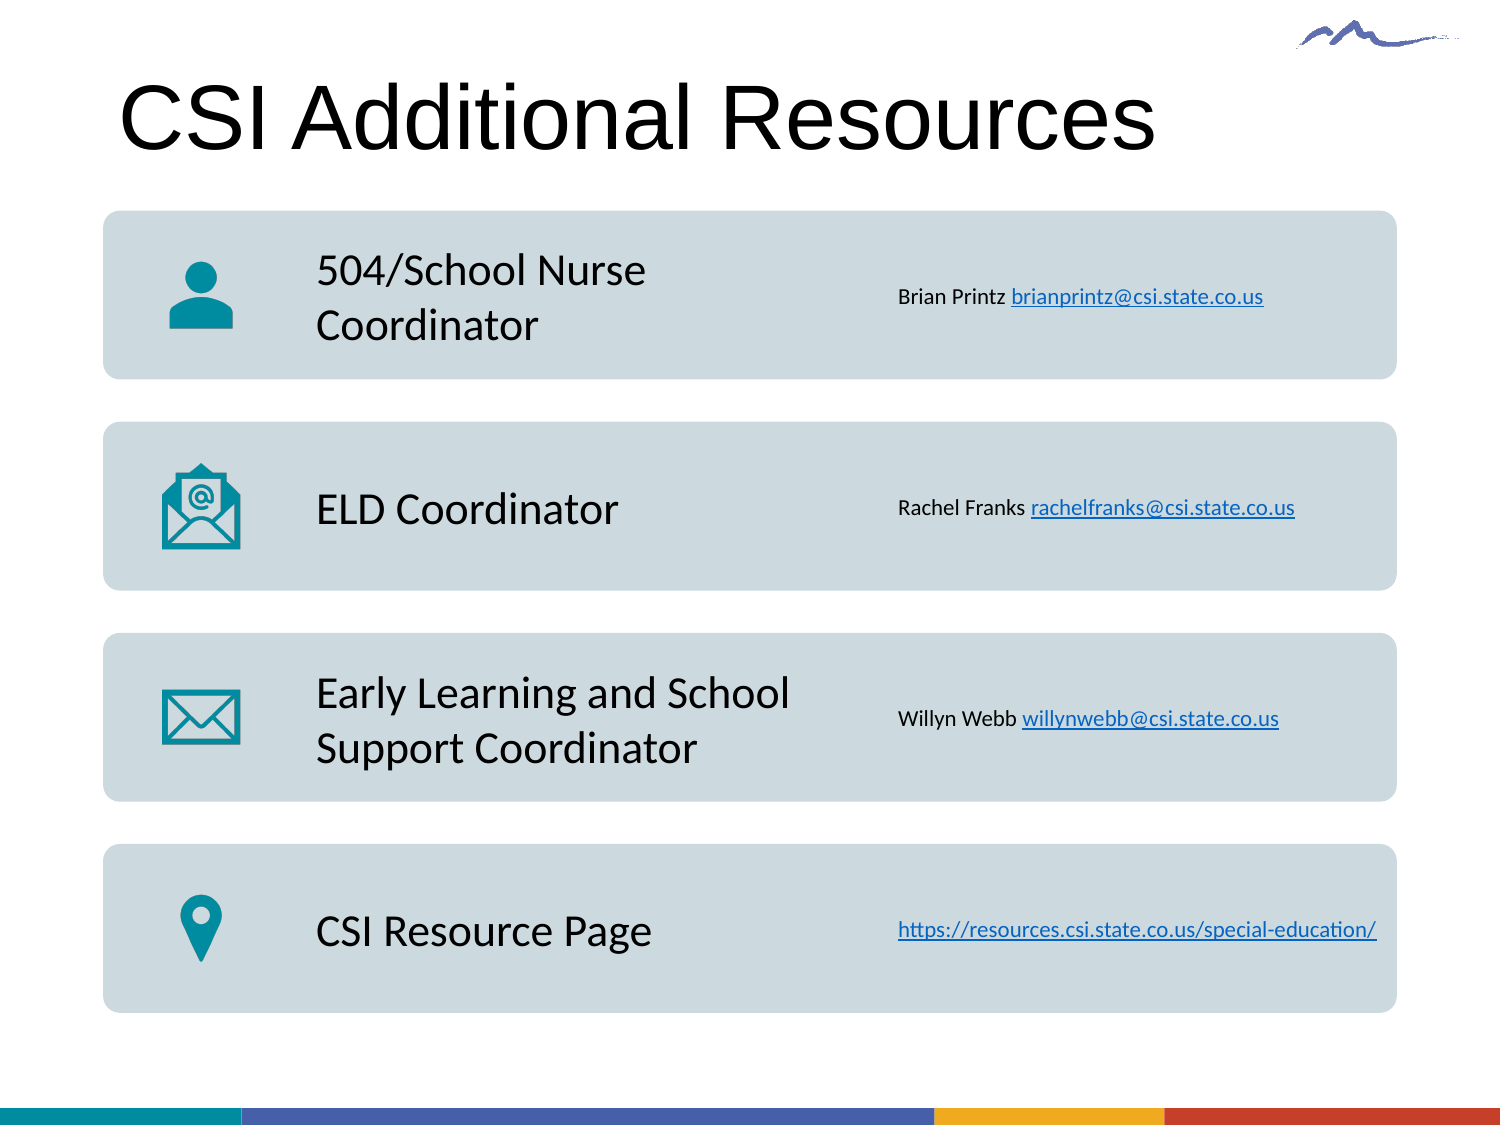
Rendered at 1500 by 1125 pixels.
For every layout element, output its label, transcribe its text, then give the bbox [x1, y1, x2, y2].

title CSI Additional Resources [103, 59, 1397, 180]
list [103, 210, 1397, 1014]
picture [1296, 20, 1459, 49]
